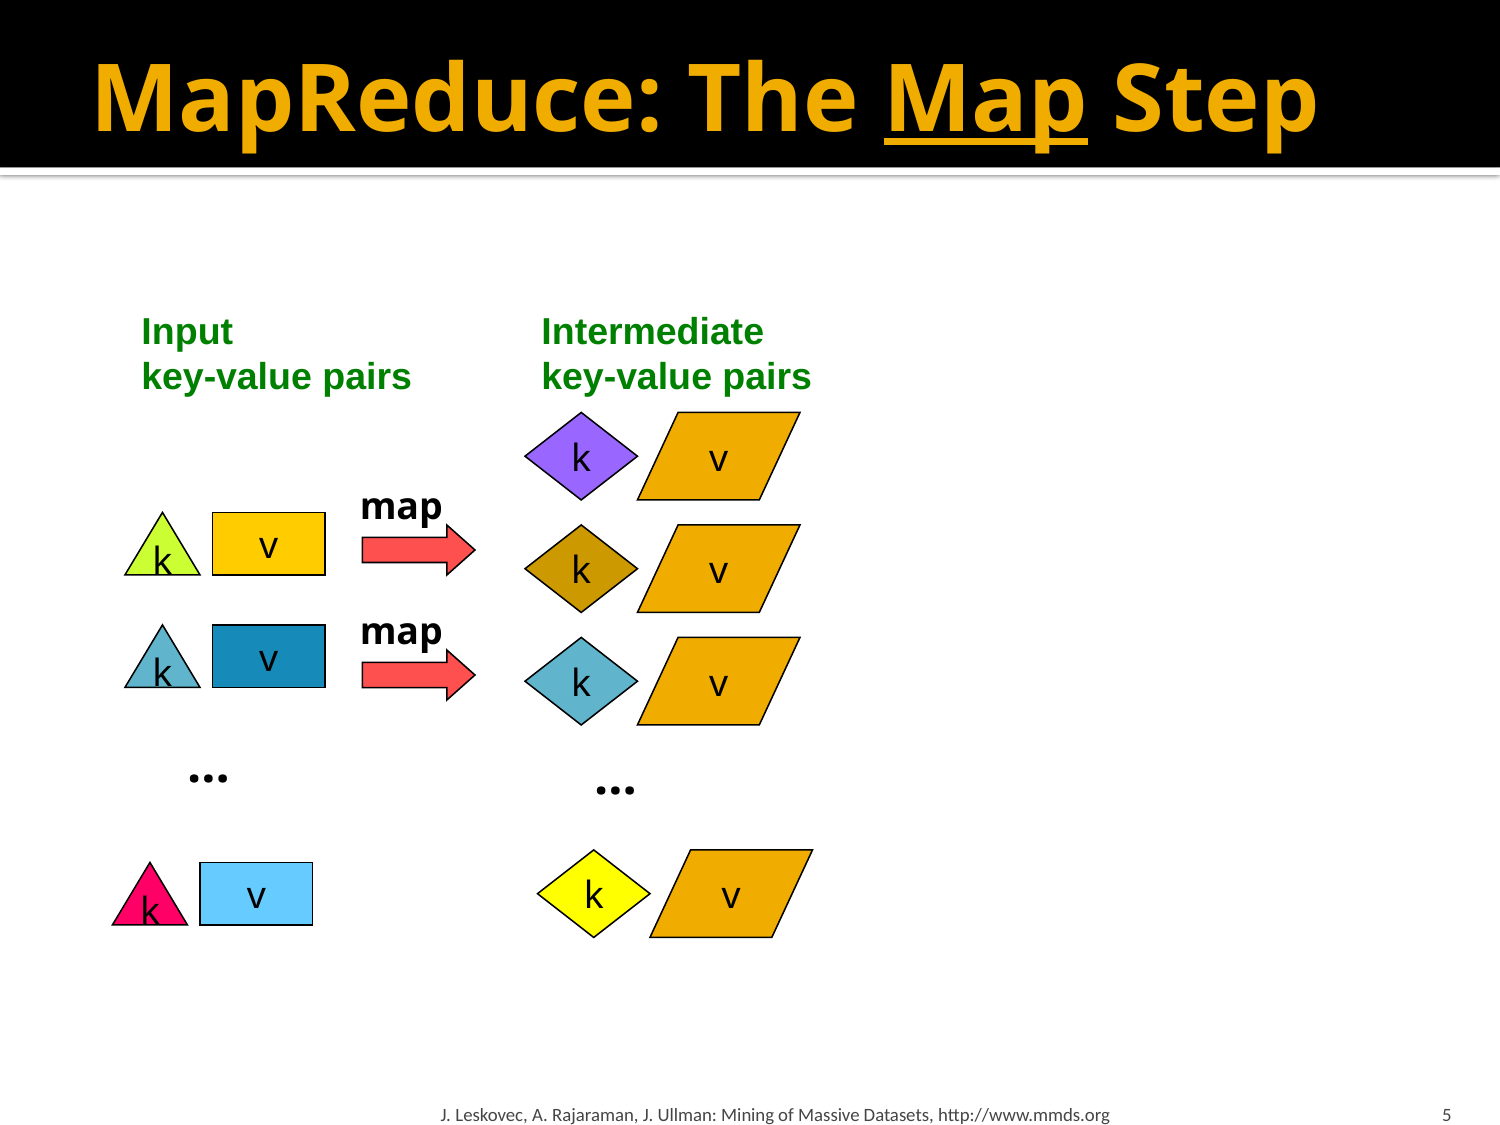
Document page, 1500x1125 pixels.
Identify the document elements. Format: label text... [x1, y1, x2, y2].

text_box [524, 412, 800, 613]
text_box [124, 624, 326, 688]
footer J. Leskovec, A. Rajaraman, J. Ullman: Mining of Massive Datasets, http://www.mmds.org [433, 1080, 1337, 1125]
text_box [124, 512, 326, 575]
text_box … [172, 724, 245, 800]
text_box … [579, 737, 653, 813]
title MapReduce: The Map Step [75, 12, 1425, 175]
text_box Input key-value pairs [126, 299, 427, 405]
text_box Intermediate key-value pairs [526, 299, 827, 405]
text_box v [649, 849, 813, 938]
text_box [524, 637, 800, 725]
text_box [112, 862, 313, 925]
slide_number 5 [1345, 1080, 1467, 1125]
text_box k [537, 849, 651, 938]
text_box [349, 599, 476, 700]
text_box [349, 474, 476, 575]
